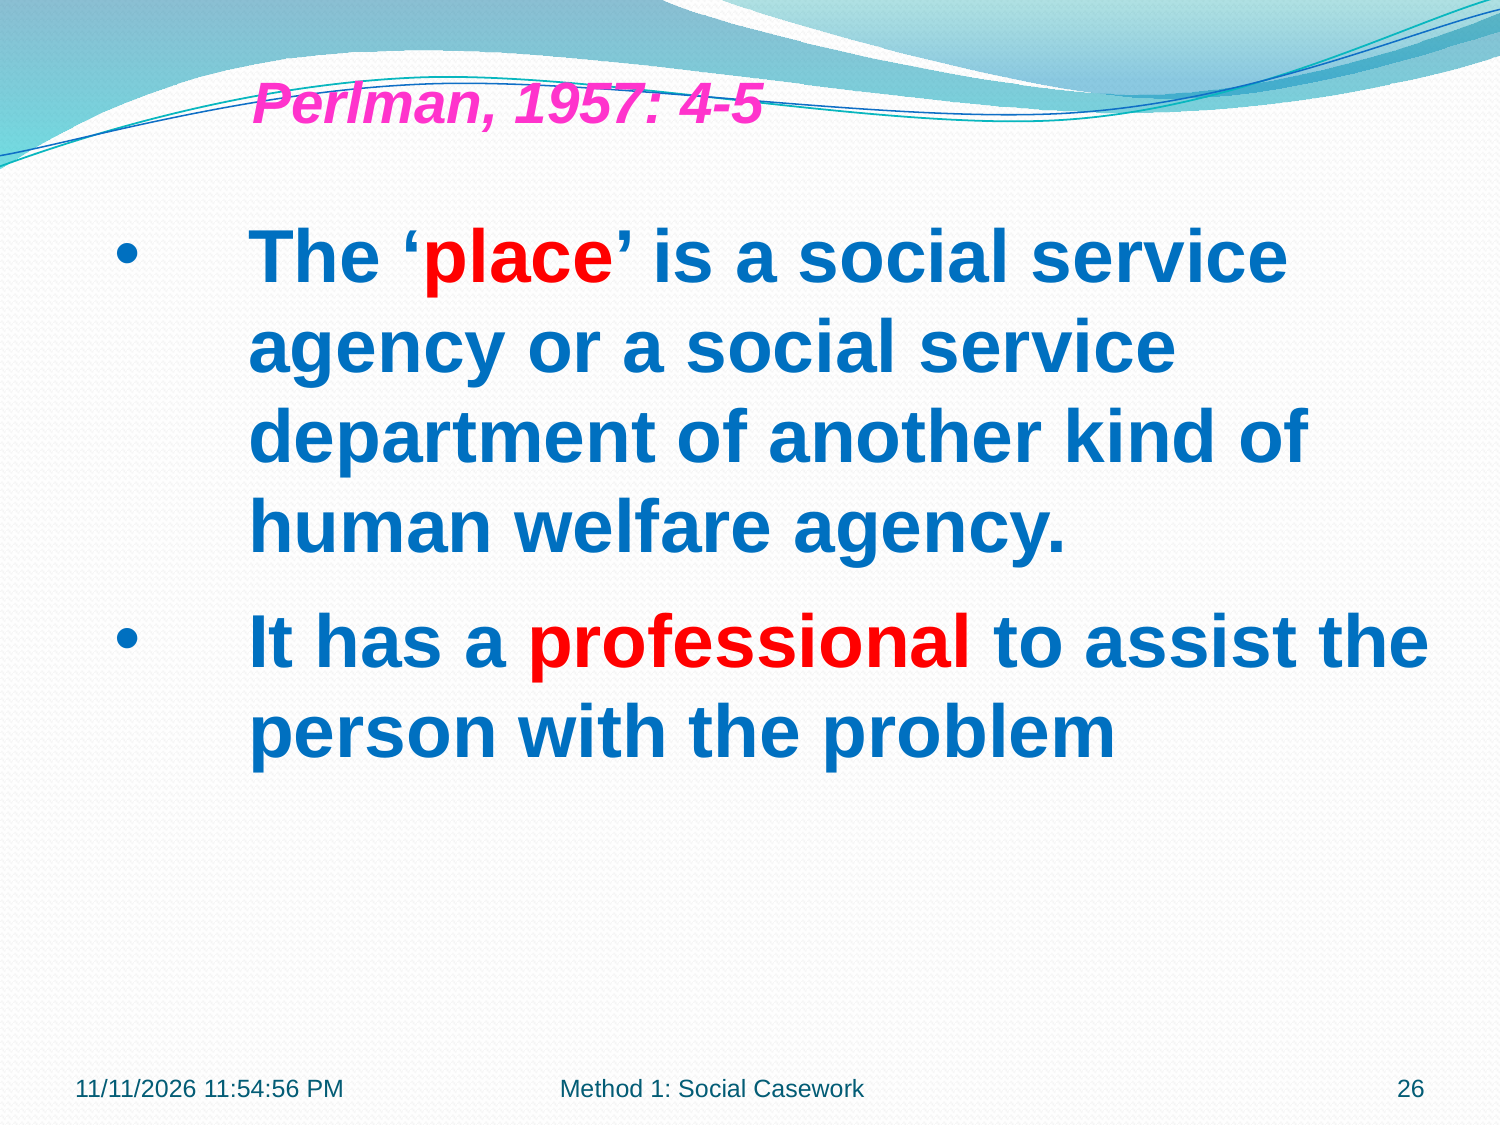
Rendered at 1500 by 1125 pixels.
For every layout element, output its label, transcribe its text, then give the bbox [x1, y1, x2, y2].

text_box The ‘place’ is a social service agency or a social service department of another kind of human welfare agency. It has a professional to assist the person with the problem [99, 200, 1450, 1050]
footer Method 1: Social Casework [437, 1042, 988, 1103]
text_box Perlman, 1957: 4-5 [237, 0, 1500, 200]
slide_number 26 [1299, 1042, 1425, 1103]
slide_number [75, 1042, 425, 1103]
